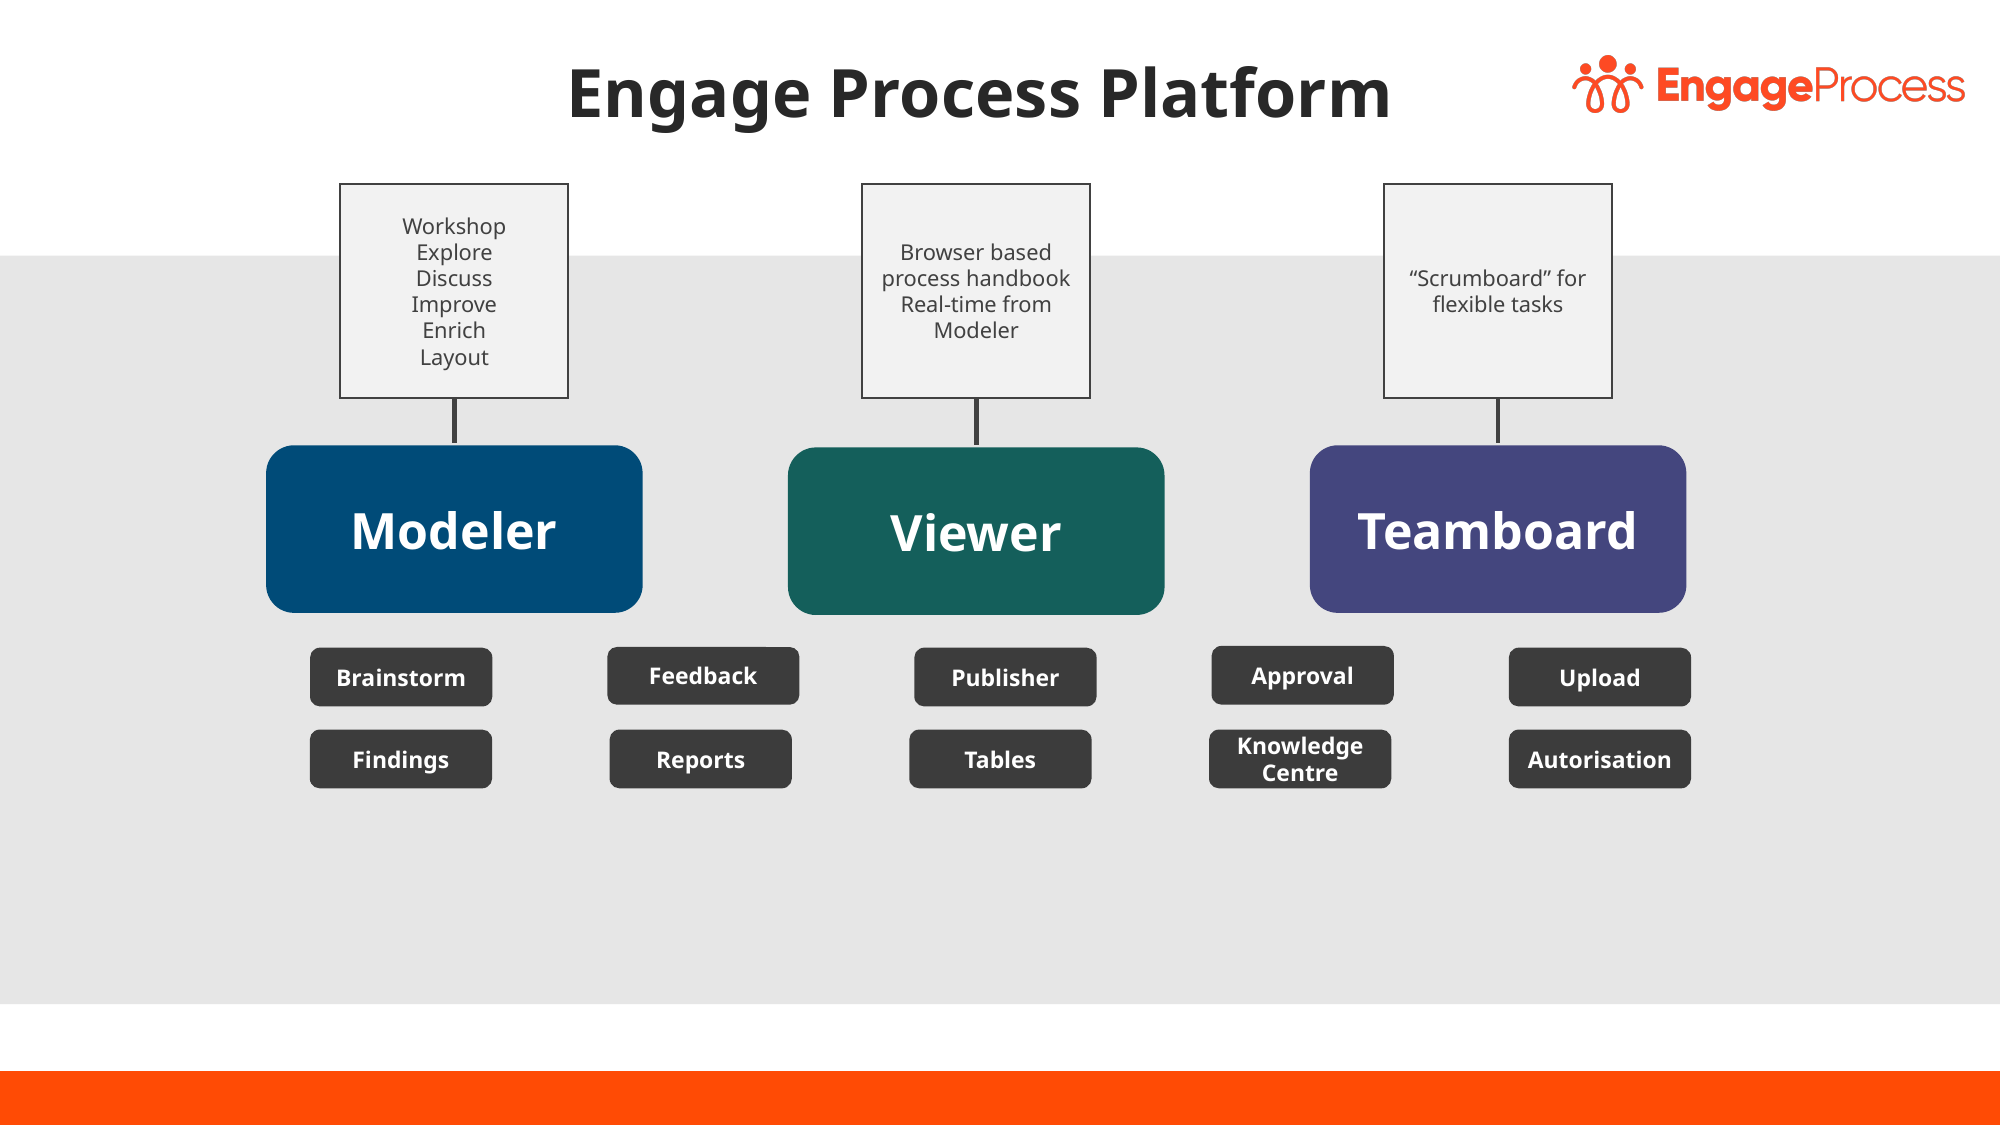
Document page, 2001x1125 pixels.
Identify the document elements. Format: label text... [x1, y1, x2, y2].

text_box Upload [1508, 647, 1692, 707]
text_box Findings [309, 729, 493, 789]
text_box Workshop Explore Discuss Improve Enrich Layout [339, 183, 569, 399]
text_box [0, 255, 2000, 1005]
text_box Modeler [266, 445, 643, 613]
text_box Autorisation [1508, 729, 1692, 789]
text_box Reports [609, 729, 792, 789]
text_box Teamboard [1309, 445, 1687, 613]
text_box Approval [1211, 645, 1394, 705]
text_box “Scrumboard” for flexible tasks [1383, 183, 1613, 399]
text_box Viewer [787, 447, 1165, 616]
text_box Publisher [914, 647, 1097, 707]
text_box Brainstorm [310, 647, 493, 707]
text_box Engage Process Platform [410, 43, 1550, 139]
text_box Knowledge Centre [1209, 729, 1392, 789]
text_box Browser based process handbook Real-time from Modeler [861, 183, 1091, 399]
picture [1572, 55, 1965, 113]
text_box Tables [909, 729, 1092, 789]
text_box Feedback [607, 646, 800, 705]
